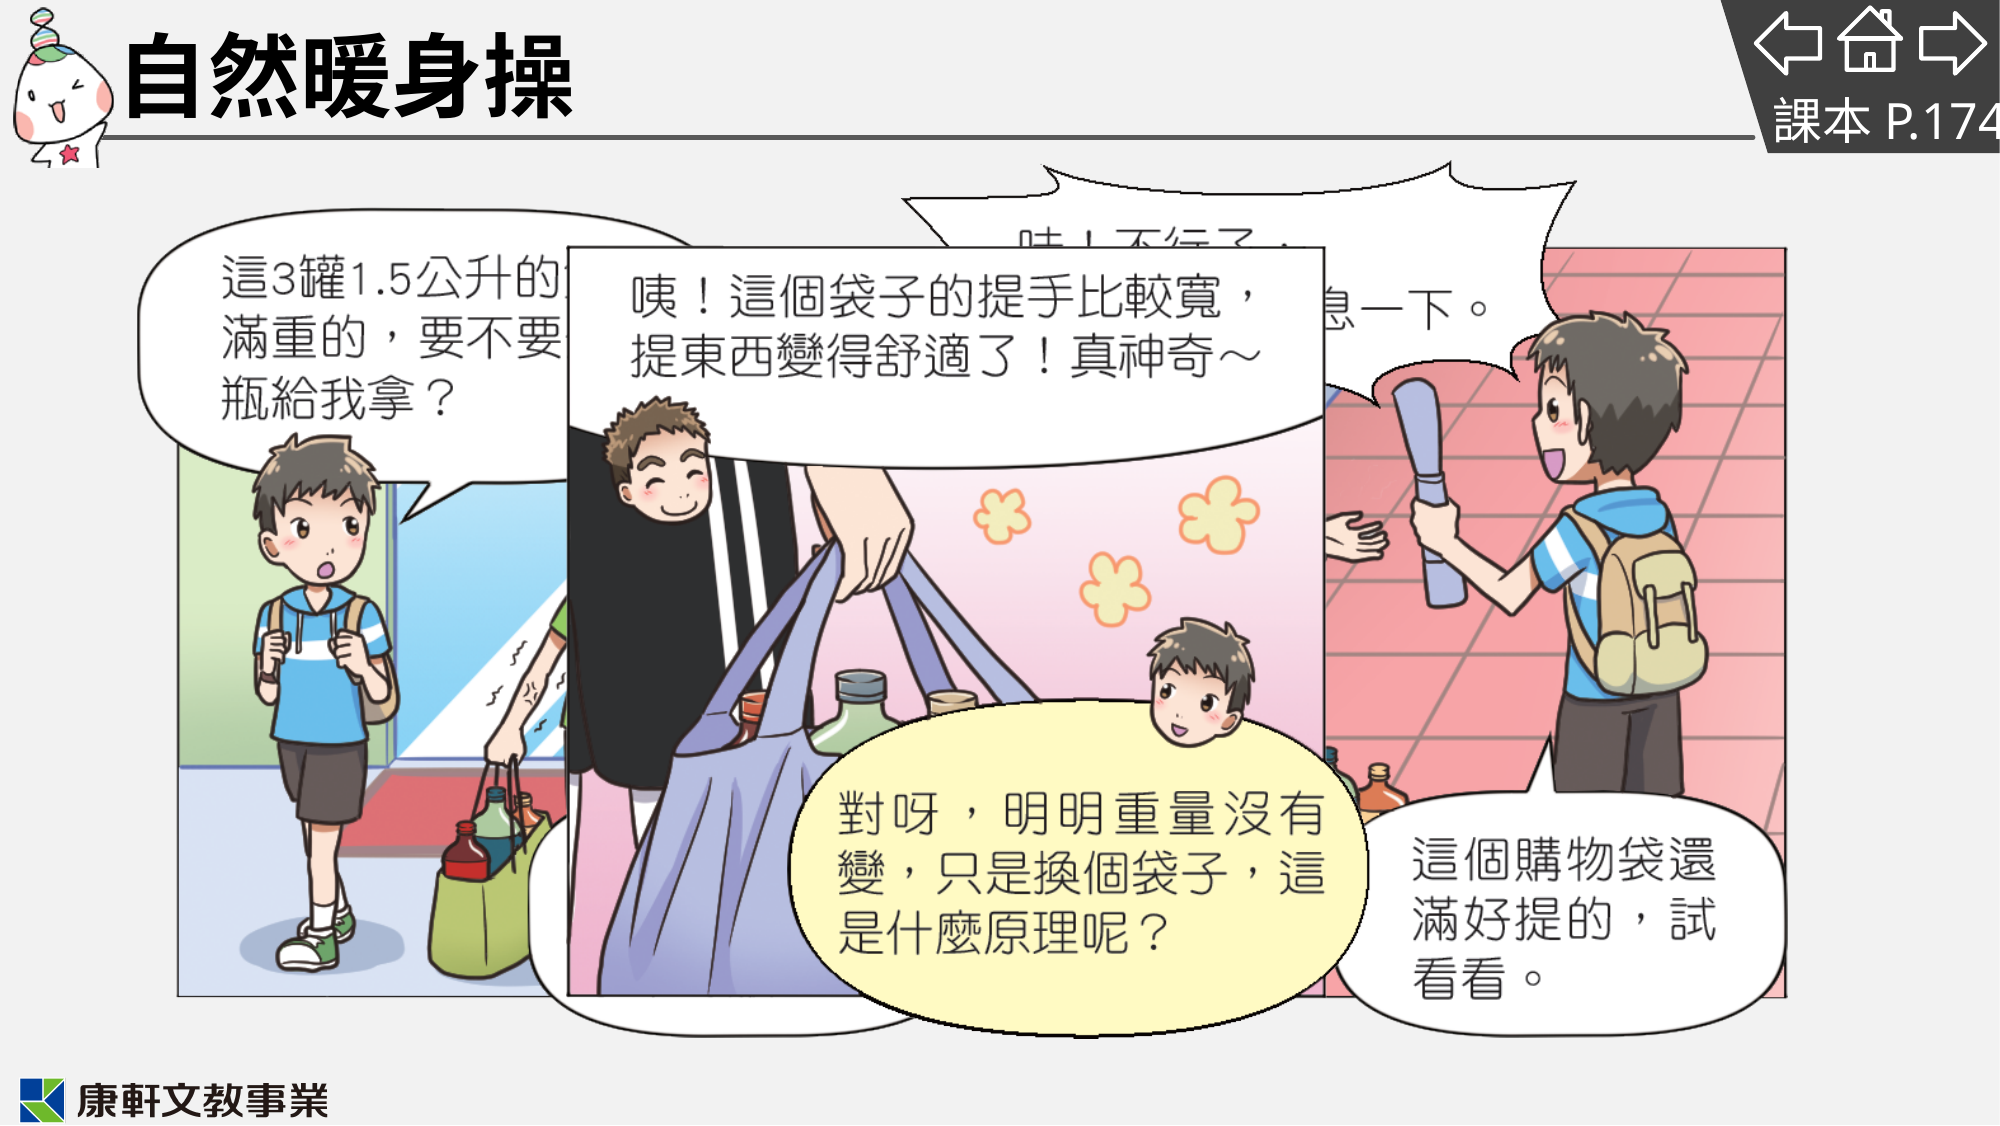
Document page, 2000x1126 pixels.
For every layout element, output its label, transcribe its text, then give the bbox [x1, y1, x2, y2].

list 課本P.174 [1757, 81, 2000, 153]
picture [13, 7, 114, 168]
picture [137, 160, 1788, 1040]
picture [0, 1070, 351, 1126]
